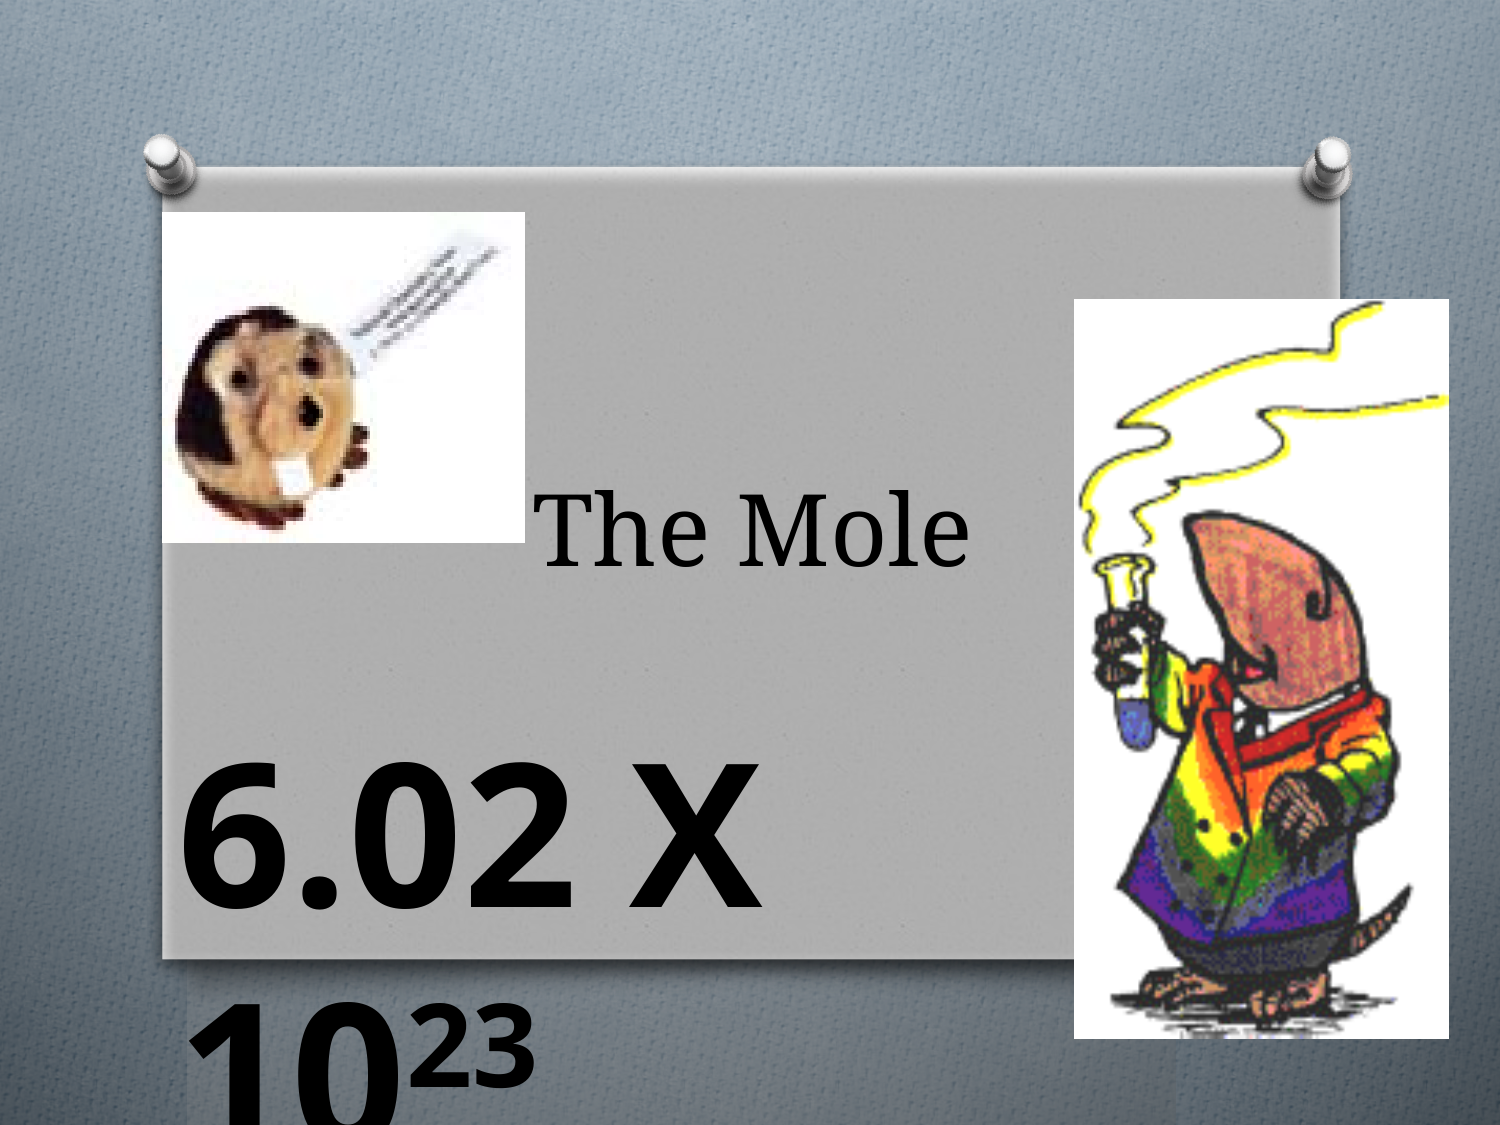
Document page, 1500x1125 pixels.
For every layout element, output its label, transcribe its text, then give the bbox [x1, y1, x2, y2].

picture [112, 100, 526, 543]
picture [1074, 299, 1450, 1039]
text_box 6.02 X 1023 [162, 699, 1071, 1125]
title The Mole [283, 294, 1223, 595]
picture [1274, 109, 1396, 230]
